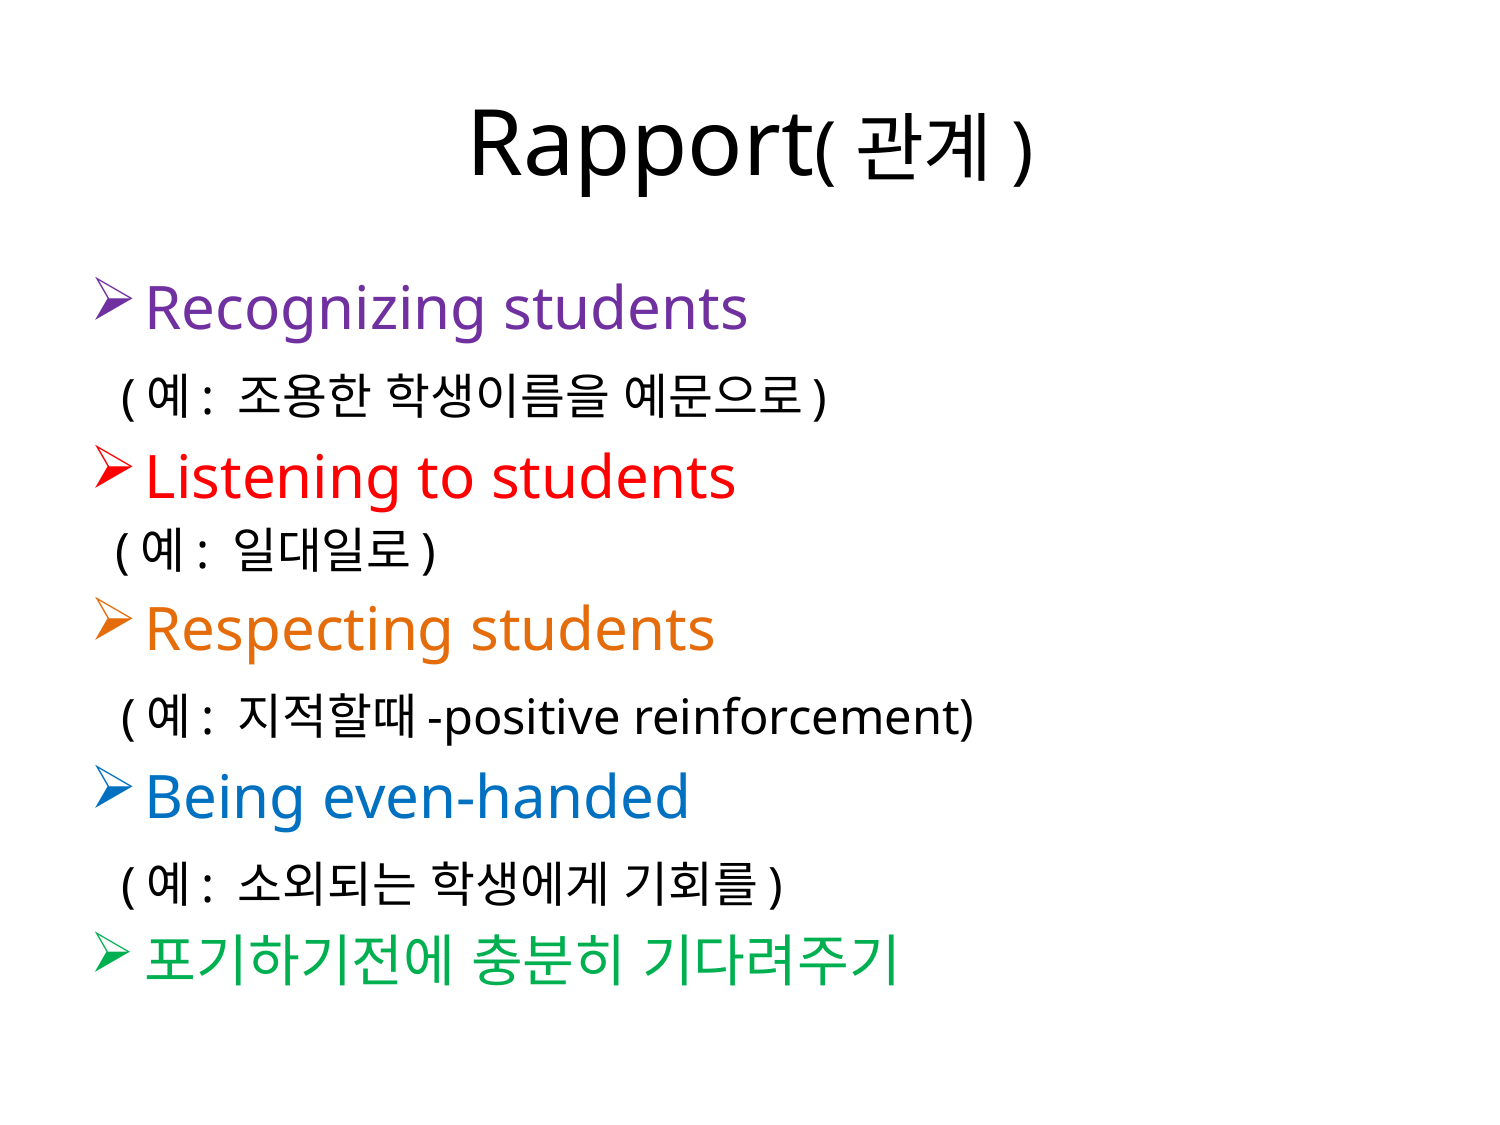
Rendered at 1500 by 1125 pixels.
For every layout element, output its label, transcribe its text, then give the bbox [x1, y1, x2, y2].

list Recognizing students (예: 조용한 학생이름을 예문으로) Listening to students (예: 일대일로) Respecting students (예: 지적할때-positive reinforcement) Being even-handed (예: 소외되는 학생에게 기회를) 포기하기전에 충분히 기다려주기 [75, 262, 1425, 1005]
title Rapport(관계) [75, 45, 1425, 233]
